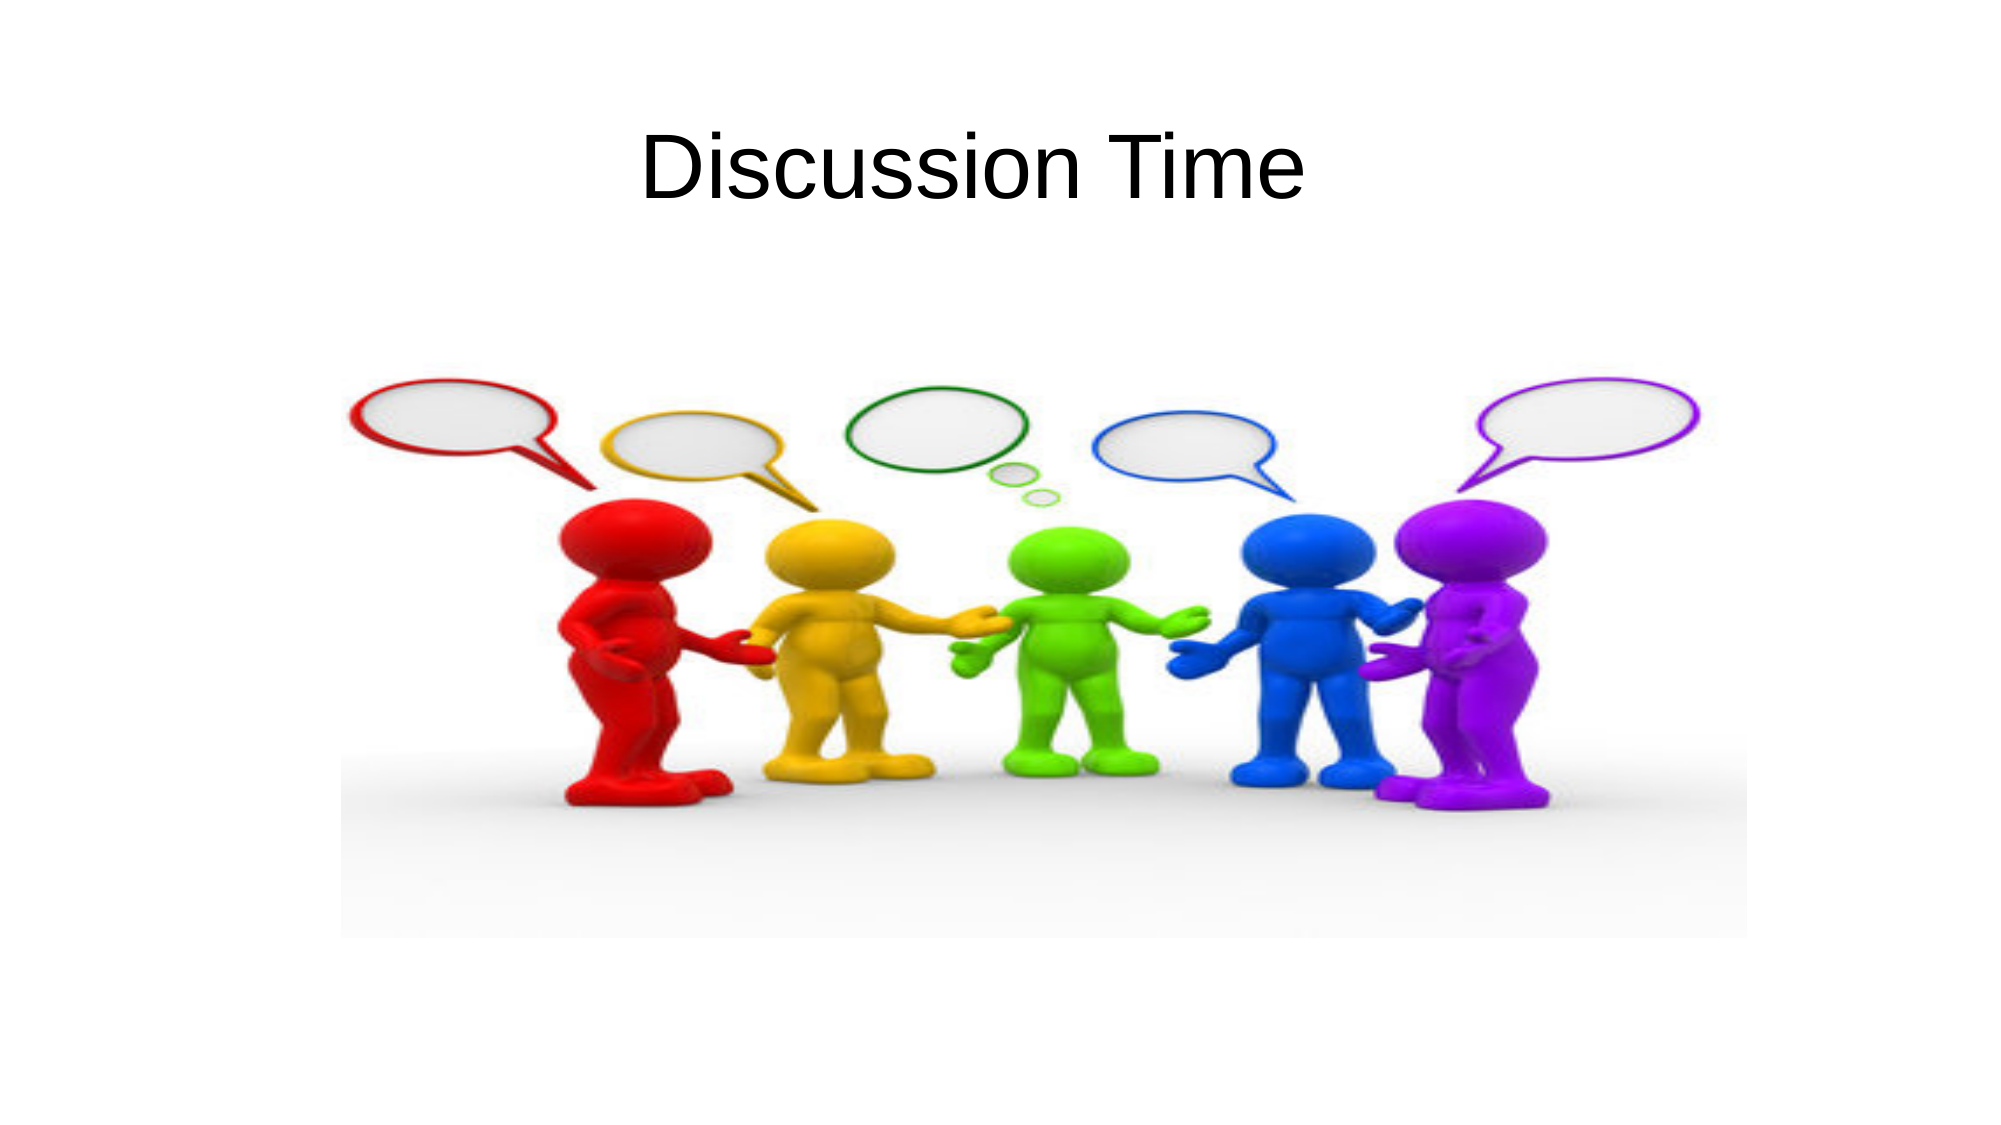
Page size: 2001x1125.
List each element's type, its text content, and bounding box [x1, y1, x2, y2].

title Discussion Time [137, 59, 1863, 278]
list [341, 313, 1747, 939]
